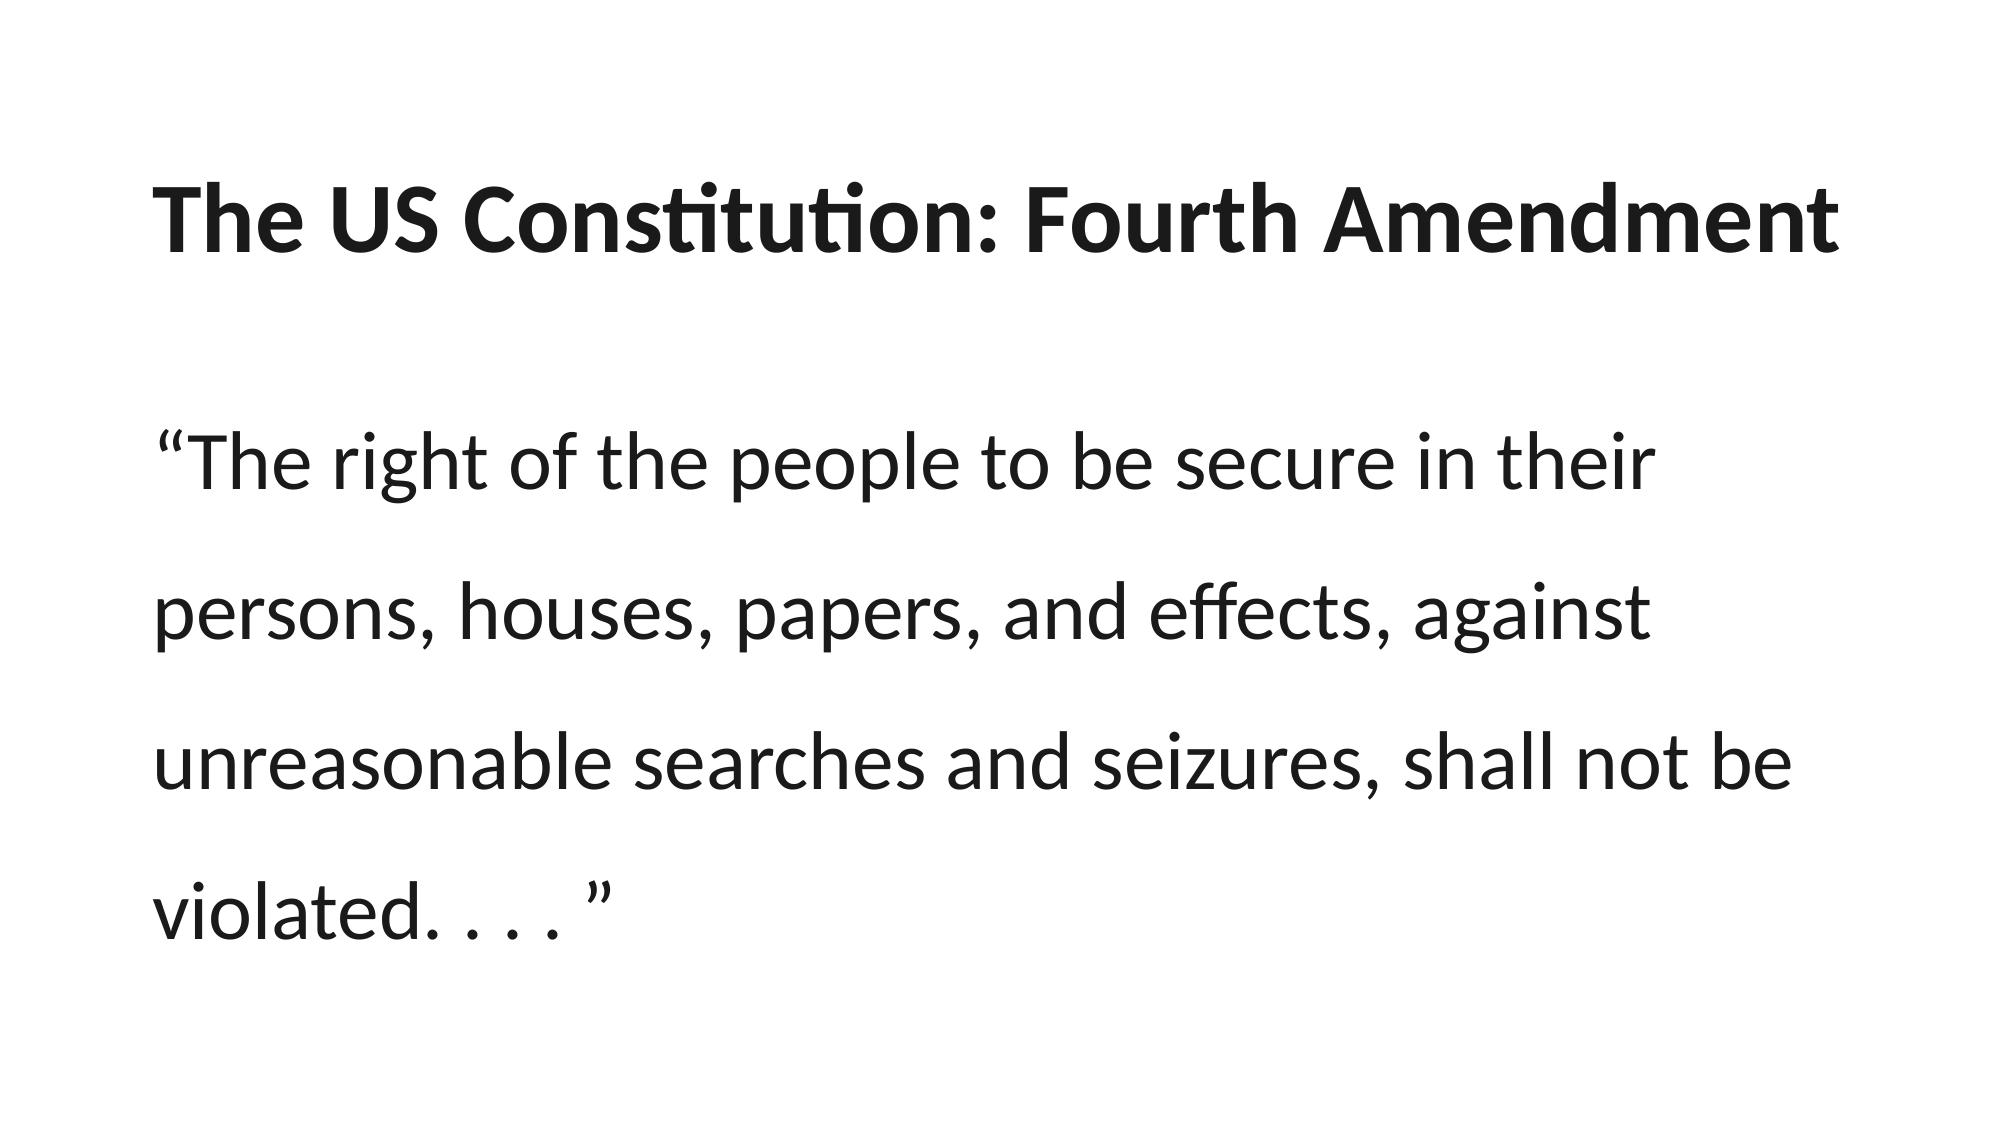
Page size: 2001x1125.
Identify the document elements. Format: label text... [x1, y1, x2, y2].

title The US Constitution: Fourth Amendment [137, 111, 1863, 299]
list “The right of the people to be secure in their persons, houses, papers, and effects, against unreasonable searches and seizures, shall not be violated. . . . ” [137, 299, 1863, 1014]
